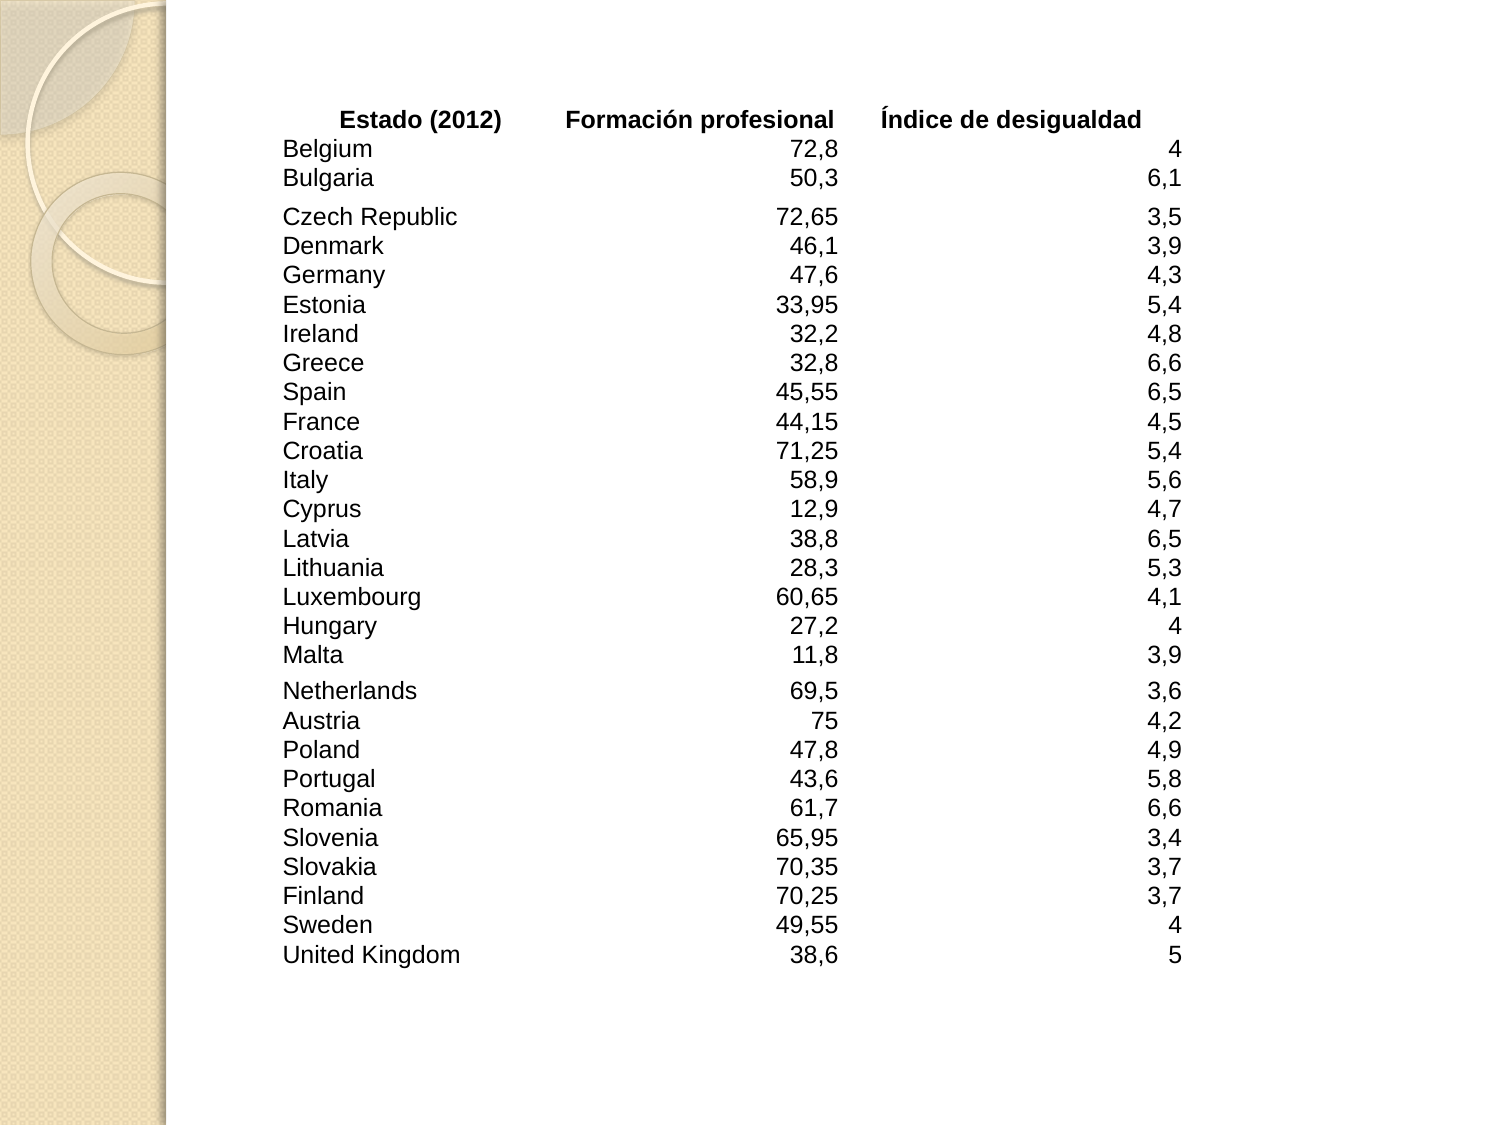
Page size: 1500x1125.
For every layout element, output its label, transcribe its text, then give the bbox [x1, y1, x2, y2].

table_cell Germany [281, 260, 561, 289]
table_cell Luxembourg [281, 582, 561, 611]
table_header Estado (2012) [281, 78, 561, 134]
table_cell 4,2 [840, 705, 1183, 735]
table_cell Lithuania [281, 552, 561, 582]
table_cell 58,9 [561, 465, 840, 494]
table_cell 38,6 [561, 939, 840, 968]
table_cell Cyprus [281, 494, 561, 523]
table_cell 4 [840, 611, 1183, 640]
table_cell 61,7 [561, 793, 840, 822]
table_cell 11,8 [561, 640, 840, 669]
table_cell Estonia [281, 289, 561, 318]
table_cell 6,5 [840, 377, 1183, 406]
table_cell 43,6 [561, 764, 840, 793]
table_cell 5,6 [840, 465, 1183, 494]
table_cell Belgium [281, 134, 561, 163]
table_cell 5,8 [840, 764, 1183, 793]
table_cell 28,3 [561, 552, 840, 582]
table_cell 72,8 [561, 134, 840, 163]
table_cell 4,8 [840, 318, 1183, 348]
table_cell 4,7 [840, 494, 1183, 523]
table_cell Netherlands [281, 669, 561, 705]
table_cell 6,6 [840, 793, 1183, 822]
table_cell 5,4 [840, 289, 1183, 318]
table_cell France [281, 406, 561, 435]
table_cell 3,6 [840, 669, 1183, 705]
table_cell 69,5 [561, 669, 840, 705]
table_cell 5,4 [840, 435, 1183, 465]
table_cell Portugal [281, 764, 561, 793]
table_cell Ireland [281, 318, 561, 348]
table_cell Slovakia [281, 851, 561, 881]
table_cell 32,2 [561, 318, 840, 348]
table_cell 47,6 [561, 260, 840, 289]
table_cell 50,3 [561, 163, 840, 192]
table_cell 4,5 [840, 406, 1183, 435]
table_cell 38,8 [561, 523, 840, 552]
table_cell Croatia [281, 435, 561, 465]
table_cell Italy [281, 465, 561, 494]
table_cell 3,7 [840, 851, 1183, 881]
table_cell 65,95 [561, 822, 840, 851]
table_cell 49,55 [561, 910, 840, 939]
table_cell 5 [840, 939, 1183, 968]
table_cell 45,55 [561, 377, 840, 406]
table_cell Slovenia [281, 822, 561, 851]
table_cell Malta [281, 640, 561, 669]
table_cell 4 [840, 134, 1183, 163]
table_cell Latvia [281, 523, 561, 552]
table_cell Bulgaria [281, 163, 561, 192]
table_cell Czech Republic [281, 192, 561, 231]
table_cell 12,9 [561, 494, 840, 523]
table_cell 3,9 [840, 231, 1183, 260]
table_cell 46,1 [561, 231, 840, 260]
table_cell 6,6 [840, 348, 1183, 377]
table_cell 32,8 [561, 348, 840, 377]
table_cell 4,3 [840, 260, 1183, 289]
table_cell 3,7 [840, 881, 1183, 910]
table_cell 75 [561, 705, 840, 735]
table_cell 6,5 [840, 523, 1183, 552]
table_cell 72,65 [561, 192, 840, 231]
table_cell Sweden [281, 910, 561, 939]
table_cell 4 [840, 910, 1183, 939]
table_header Formación profesional [561, 78, 840, 134]
table_cell Denmark [281, 231, 561, 260]
table_cell Greece [281, 348, 561, 377]
table_cell Poland [281, 735, 561, 764]
table_cell United Kingdom [281, 939, 561, 968]
table_cell 4,9 [840, 735, 1183, 764]
table_cell Austria [281, 705, 561, 735]
table_cell 3,5 [840, 192, 1183, 231]
table_cell 70,25 [561, 881, 840, 910]
table_cell 33,95 [561, 289, 840, 318]
table_cell 60,65 [561, 582, 840, 611]
table_cell 6,1 [840, 163, 1183, 192]
table_cell 3,9 [840, 640, 1183, 669]
table_cell 71,25 [561, 435, 840, 465]
table_cell 47,8 [561, 735, 840, 764]
table_cell Spain [281, 377, 561, 406]
table_cell 3,4 [840, 822, 1183, 851]
table_cell 5,3 [840, 552, 1183, 582]
table_header Índice de desigualdad [840, 78, 1183, 134]
table_cell Hungary [281, 611, 561, 640]
table_cell 4,1 [840, 582, 1183, 611]
table_cell Finland [281, 881, 561, 910]
table_cell 70,35 [561, 851, 840, 881]
table_cell 44,15 [561, 406, 840, 435]
table_cell Romania [281, 793, 561, 822]
table_cell 27,2 [561, 611, 840, 640]
